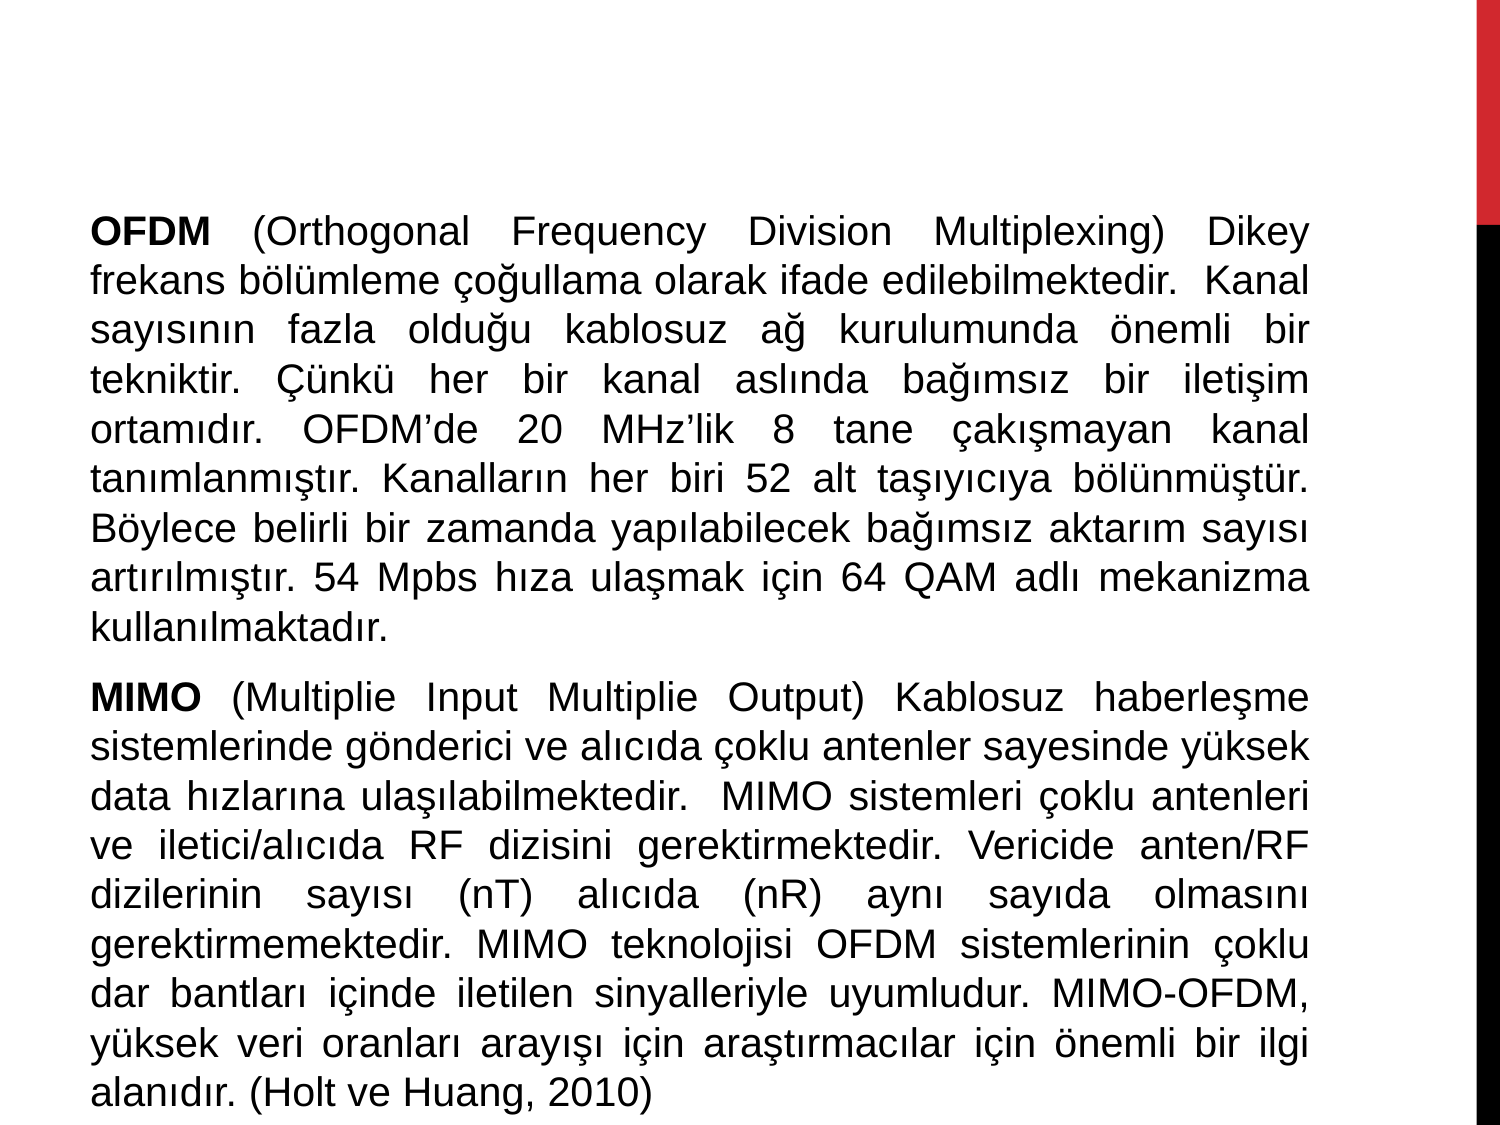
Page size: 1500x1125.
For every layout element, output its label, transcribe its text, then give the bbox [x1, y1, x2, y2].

list OFDM (Orthogonal Frequency Division Multiplexing) Dikey frekans bölümleme çoğullama olarak ifade edilebilmektedir. Kanal sayısının fazla olduğu kablosuz ağ kurulumunda önemli bir tekniktir. Çünkü her bir kanal aslında bağımsız bir iletişim ortamıdır. OFDM’de 20 MHz’lik 8 tane çakışmayan kanal tanımlanmıştır. Kanalların her biri 52 alt taşıyıcıya bölünmüştür. Böylece belirli bir zamanda yapılabilecek bağımsız aktarım sayısı artırılmıştır. 54 Mpbs hıza ulaşmak için 64 QAM adlı mekanizma kullanılmaktadır. MIMO (Multiplie Input Multiplie Output) Kablosuz haberleşme sistemlerinde gönderici ve alıcıda çoklu antenler sayesinde yüksek data hızlarına ulaşılabilmektedir. MIMO sistemleri çoklu antenleri ve iletici/alıcıda RF dizisini gerektirmektedir. Vericide anten/RF dizilerinin sayısı (nT) alıcıda (nR) aynı sayıda olmasını gerektirmemektedir. MIMO teknolojisi OFDM sistemlerinin çoklu dar bantları içinde iletilen sinyalleriyle uyumludur. MIMO-OFDM, yüksek veri oranları arayışı için araştırmacılar için önemli bir ilgi alanıdır. (Holt ve Huang, 2010) [75, 196, 1325, 1125]
